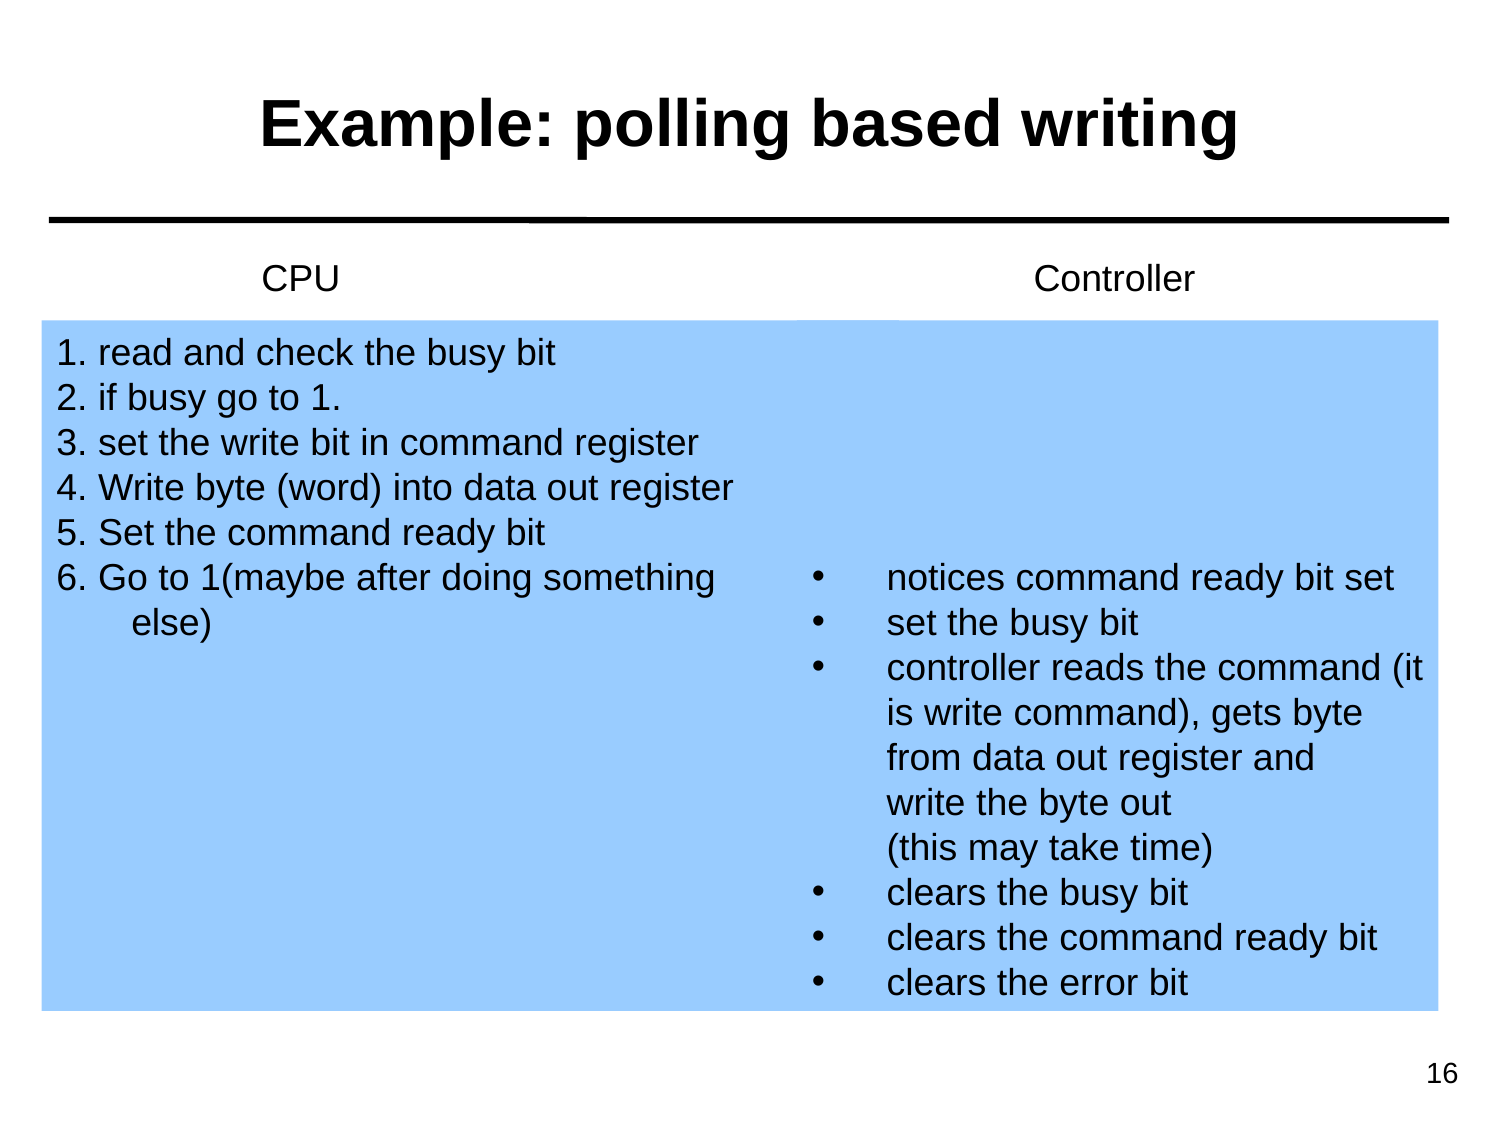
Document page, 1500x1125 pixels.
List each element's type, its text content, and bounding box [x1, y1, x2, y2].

text_box Example: polling based writing [53, 26, 1447, 214]
text_box 16 [1316, 1046, 1474, 1098]
text_box notices command ready bit set set the busy bit controller reads the command (it is write command), gets byte from data out register and write the byte out (this may take time) clears the busy bit clears the command ready bit clears the error bit [796, 320, 1439, 1011]
text_box Controller [1018, 246, 1211, 308]
text_box CPU [246, 246, 356, 308]
text_box 1. read and check the busy bit 2. if busy go to 1. 3. set the write bit in command register 4. Write byte (word) into data out register 5. Set the command ready bit 6. Go to 1(maybe after doing something else) [41, 320, 796, 1011]
